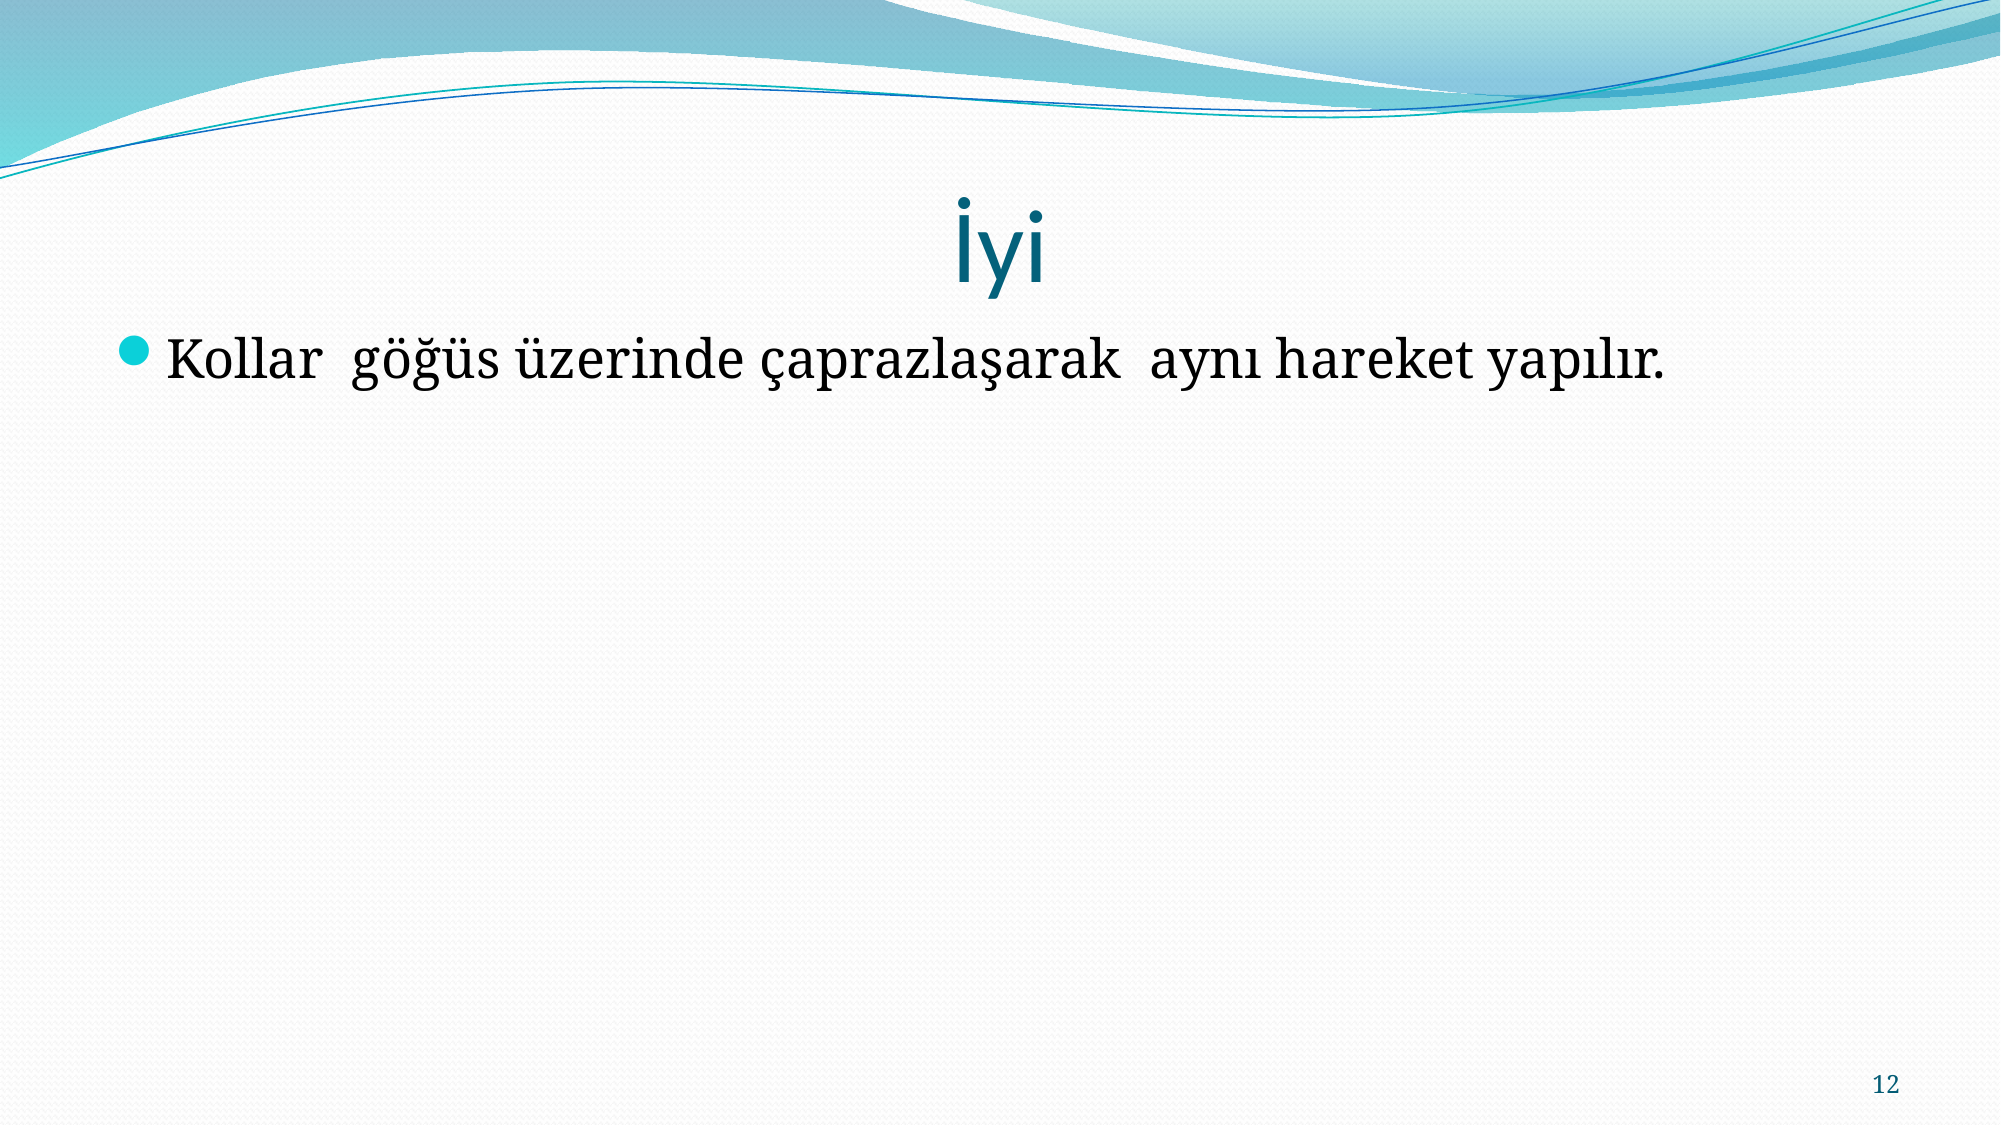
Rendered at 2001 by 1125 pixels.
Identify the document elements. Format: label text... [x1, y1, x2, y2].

title İyi [99, 115, 1900, 303]
list Kollar göğüs üzerinde çaprazlaşarak aynı hareket yapılır. [99, 317, 1900, 1038]
slide_number 12 [1733, 1042, 1900, 1103]
